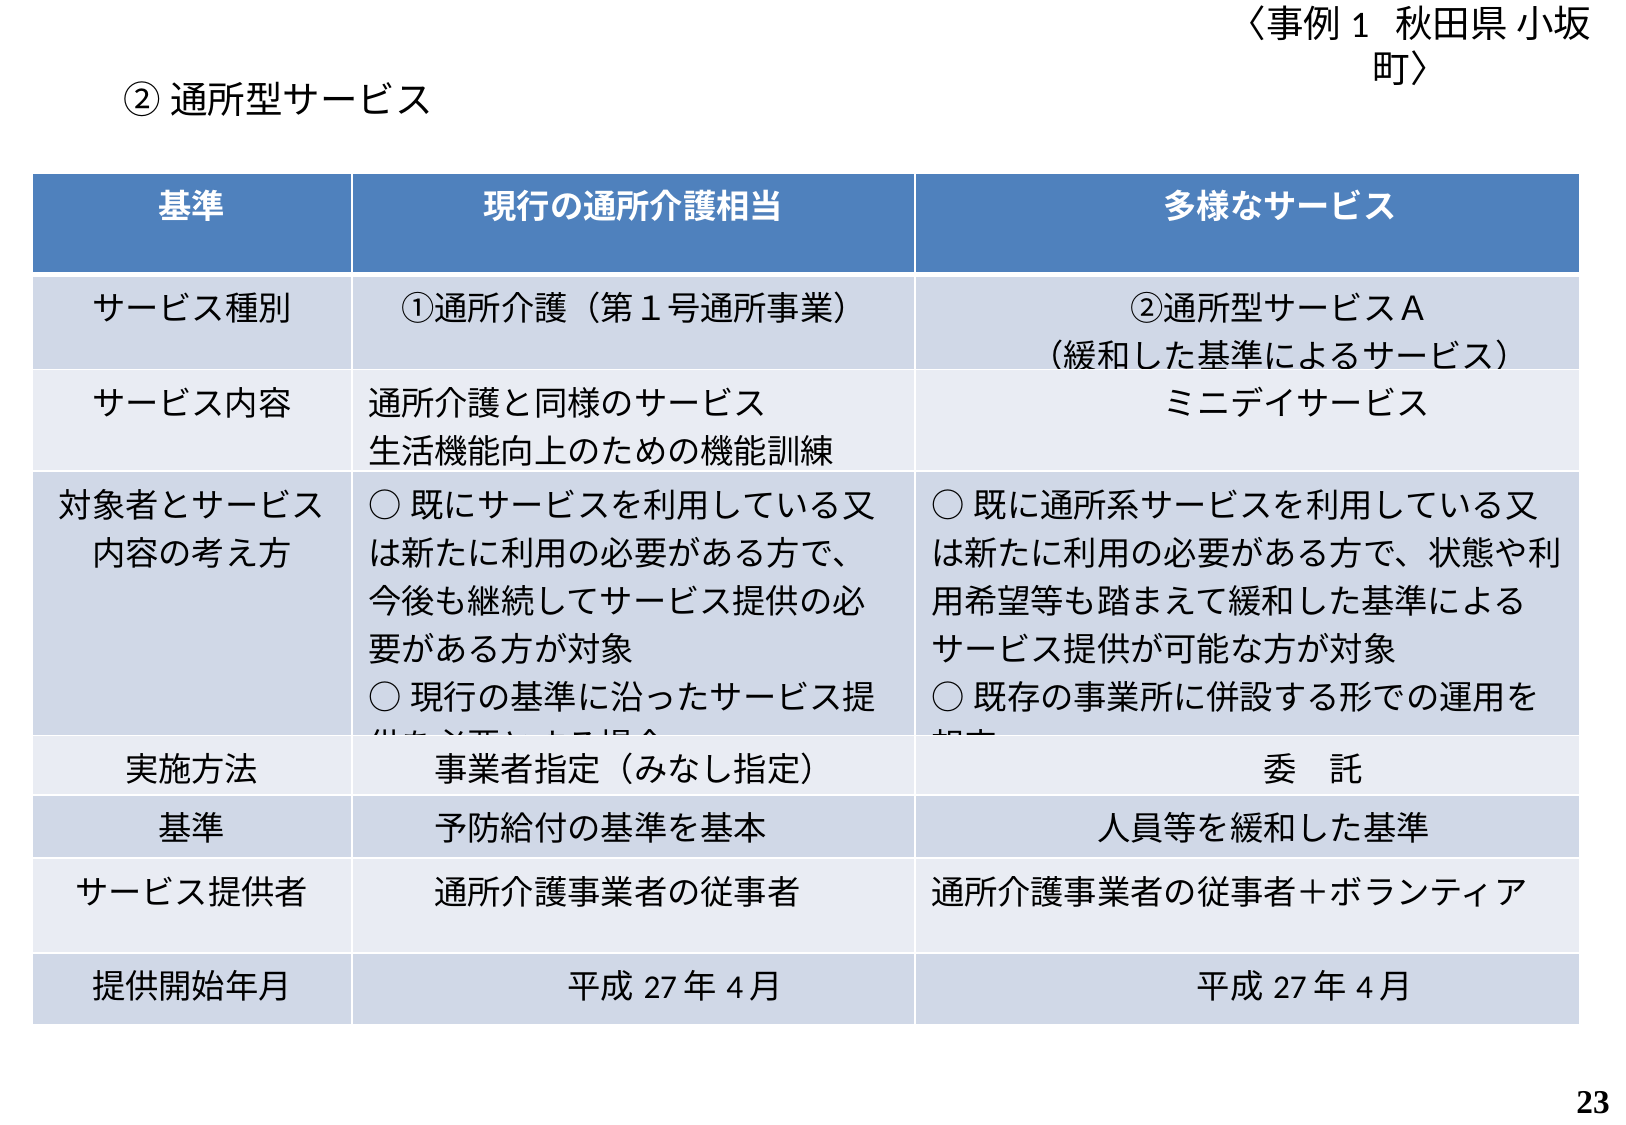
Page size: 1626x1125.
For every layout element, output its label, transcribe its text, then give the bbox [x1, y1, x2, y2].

table_cell サービス提供者 [33, 859, 351, 952]
table_cell 基準 [33, 796, 351, 857]
text_box ②通所型サービス [108, 68, 1453, 129]
table_cell 通所介護事業者の従事者＋ボランティア [916, 859, 1579, 952]
table_cell ミニデイサービス [916, 370, 1579, 470]
table_cell 人員等を緩和した基準 [916, 796, 1579, 857]
table_cell 委 託 [916, 736, 1579, 794]
table_cell 平成27年4月 [353, 954, 914, 1024]
table_cell ○既に通所系サービスを利用している又は新たに利用の必要がある方で、状態や利用希望等も踏まえて緩和した基準によるサービス提供が可能な方が対象 ○既存の事業所に併設する形での運用を想定 [916, 472, 1579, 735]
table_cell 実施方法 [33, 736, 351, 794]
table_cell 通所介護と同様のサービス 生活機能向上のための機能訓練 [353, 370, 914, 470]
slide_number 22 [1543, 1079, 1625, 1122]
table_cell サービス種別 [33, 277, 351, 369]
text_box 〈事例1 秋田県 小坂町〉 [1193, 0, 1625, 92]
table_cell 平成27年4月 [916, 954, 1579, 1024]
table_cell 対象者とサービス内容の考え方 [33, 472, 351, 735]
table_cell 事業者指定（みなし指定） [353, 736, 914, 794]
table_cell 予防給付の基準を基本 [353, 796, 914, 857]
table_cell サービス内容 [33, 370, 351, 470]
table_cell 通所介護事業者の従事者 [353, 859, 914, 952]
table_header 基準 [33, 174, 351, 272]
table_cell ①通所介護（第１号通所事業） [353, 277, 914, 369]
table_cell ○既にサービスを利用している又は新たに利用の必要がある方で、今後も継続してサービス提供の必要がある方が対象 ○現行の基準に沿ったサービス提供を必要とする場合 [353, 472, 914, 735]
table_cell ②通所型サービスＡ （緩和した基準によるサービス） [916, 277, 1579, 369]
table_header 現行の通所介護相当 [353, 174, 914, 272]
table_header 多様なサービス [916, 174, 1579, 272]
table_cell 提供開始年月 [33, 954, 351, 1024]
